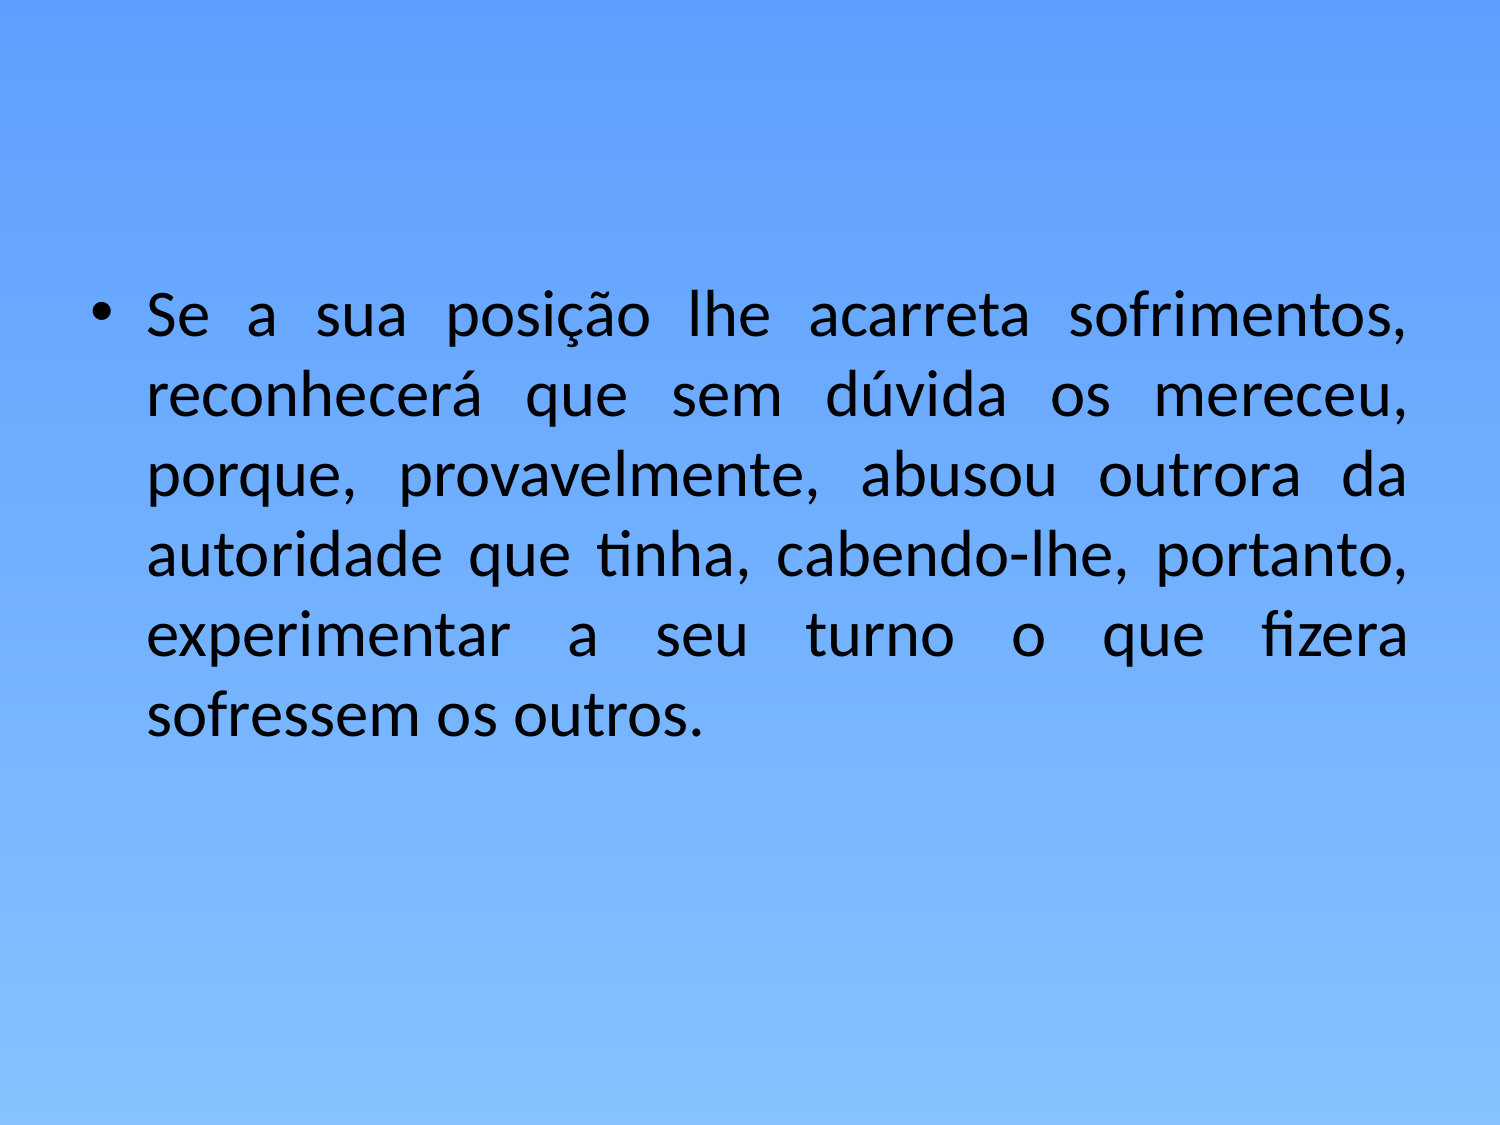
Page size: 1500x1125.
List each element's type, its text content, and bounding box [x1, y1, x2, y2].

list Se a sua posição lhe acarreta sofrimentos, reconhecerá que sem dúvida os mereceu, porque, provavelmente, abusou outrora da autoridade que tinha, cabendo-lhe, portanto, experimentar a seu turno o que fizera sofressem os outros. [75, 262, 1425, 1005]
